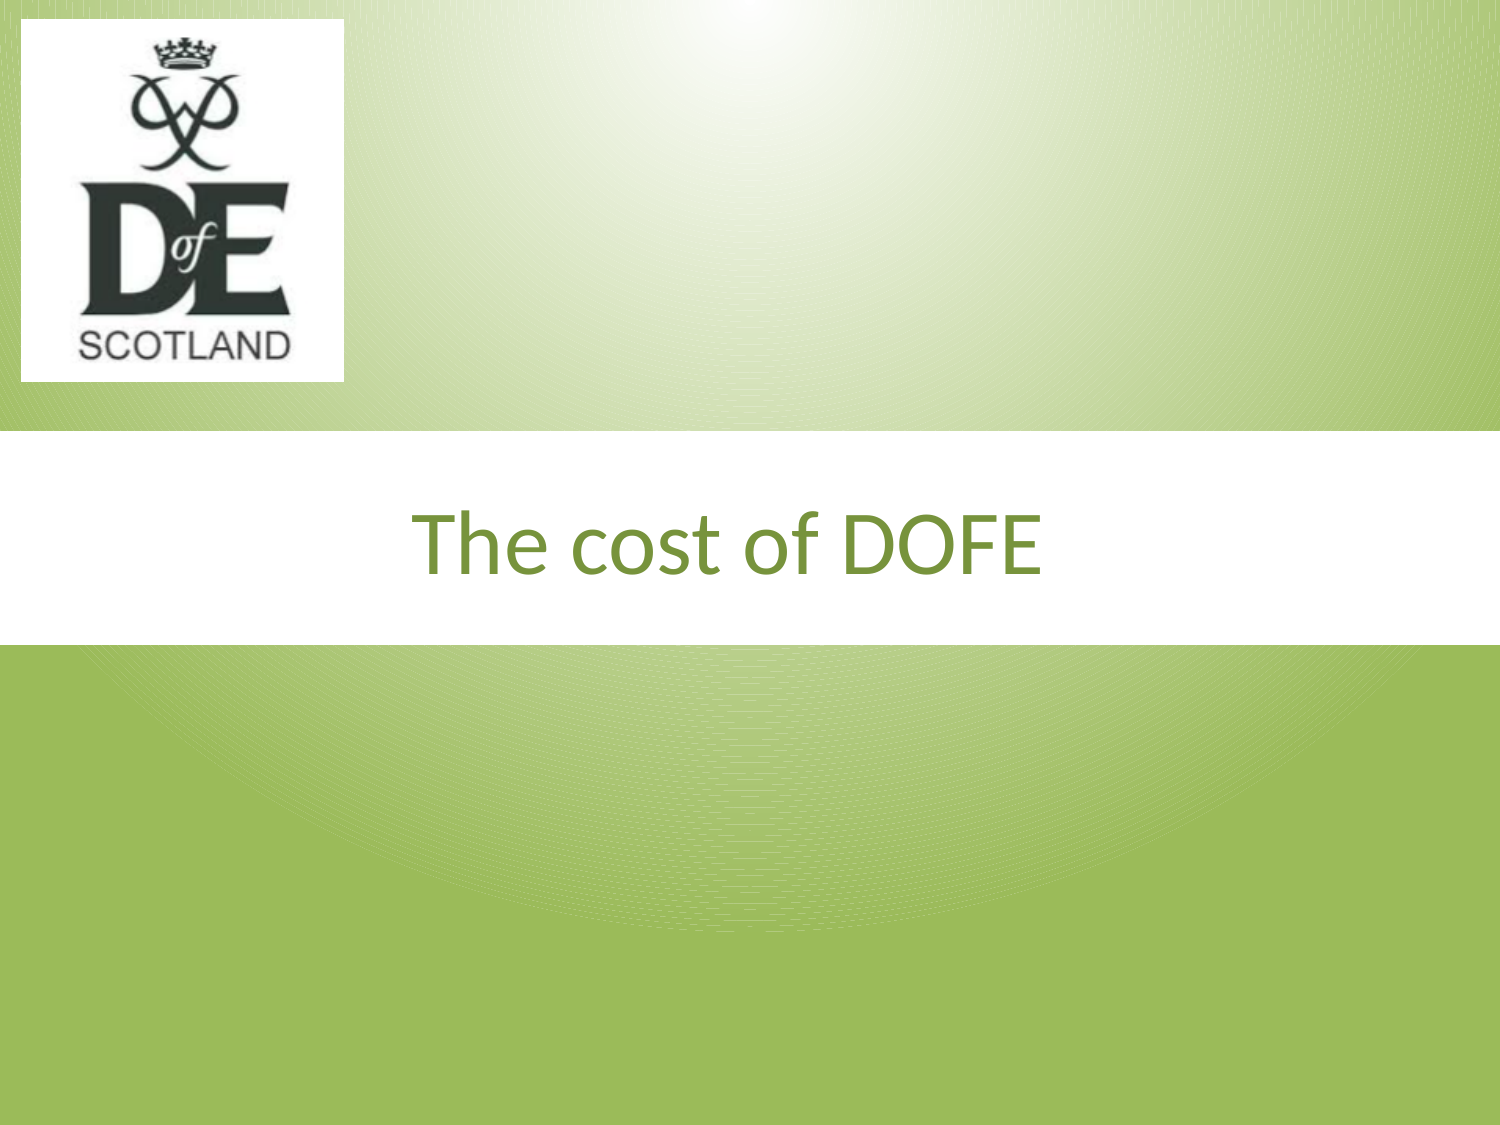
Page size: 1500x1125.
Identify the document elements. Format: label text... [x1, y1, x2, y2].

title The cost of DOFE [53, 444, 1404, 632]
text_box [0, 431, 1500, 645]
picture [21, 18, 344, 382]
